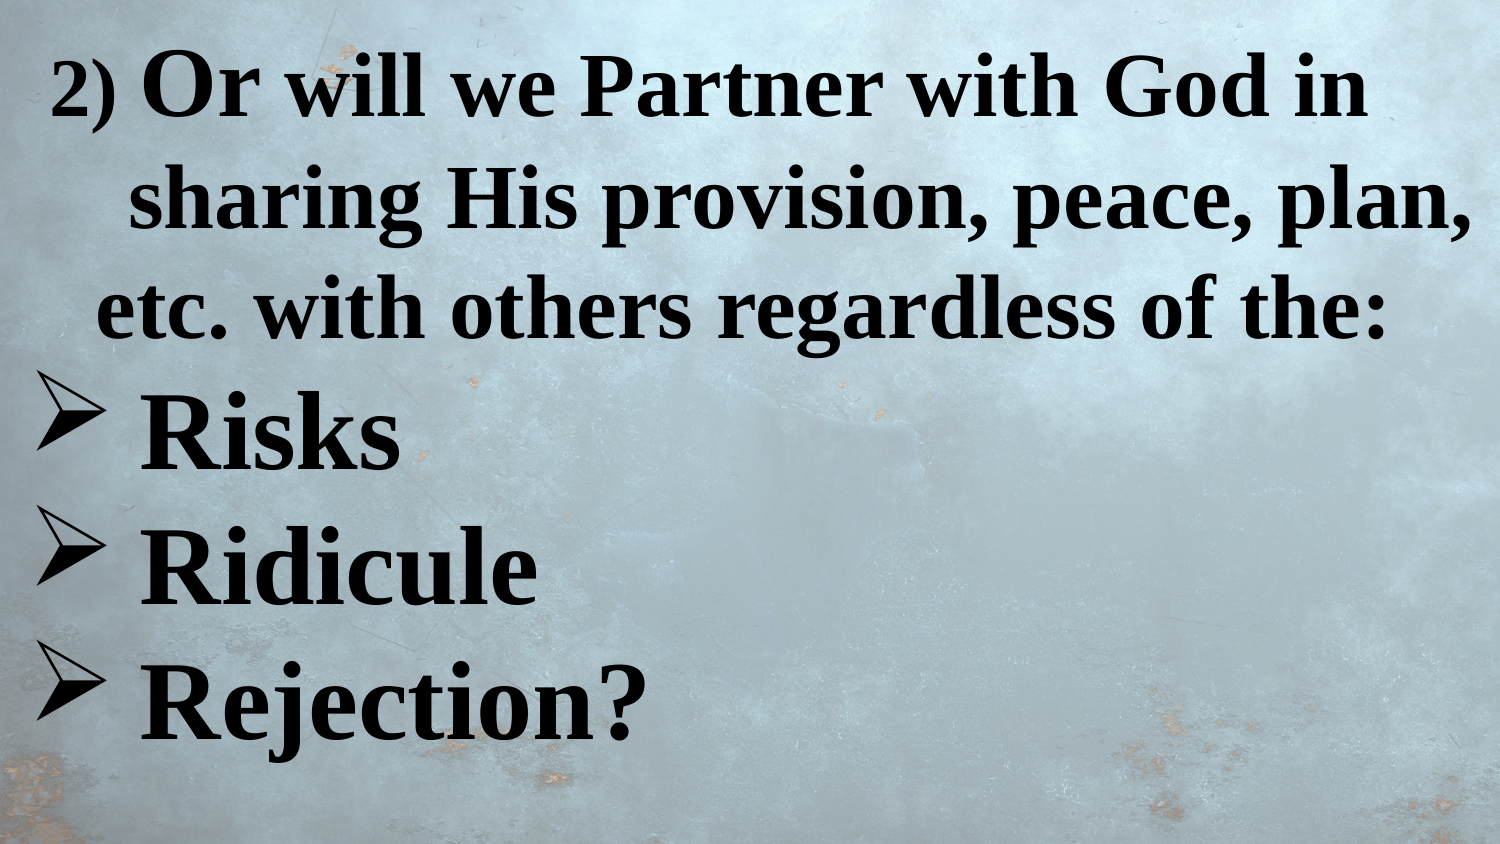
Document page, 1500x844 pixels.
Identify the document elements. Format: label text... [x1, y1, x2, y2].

text_box 2) Or will we Partner with God in sharing His provision, peace, plan, etc. with others regardless of the: Risks Ridicule Rejection? [12, 9, 1500, 769]
